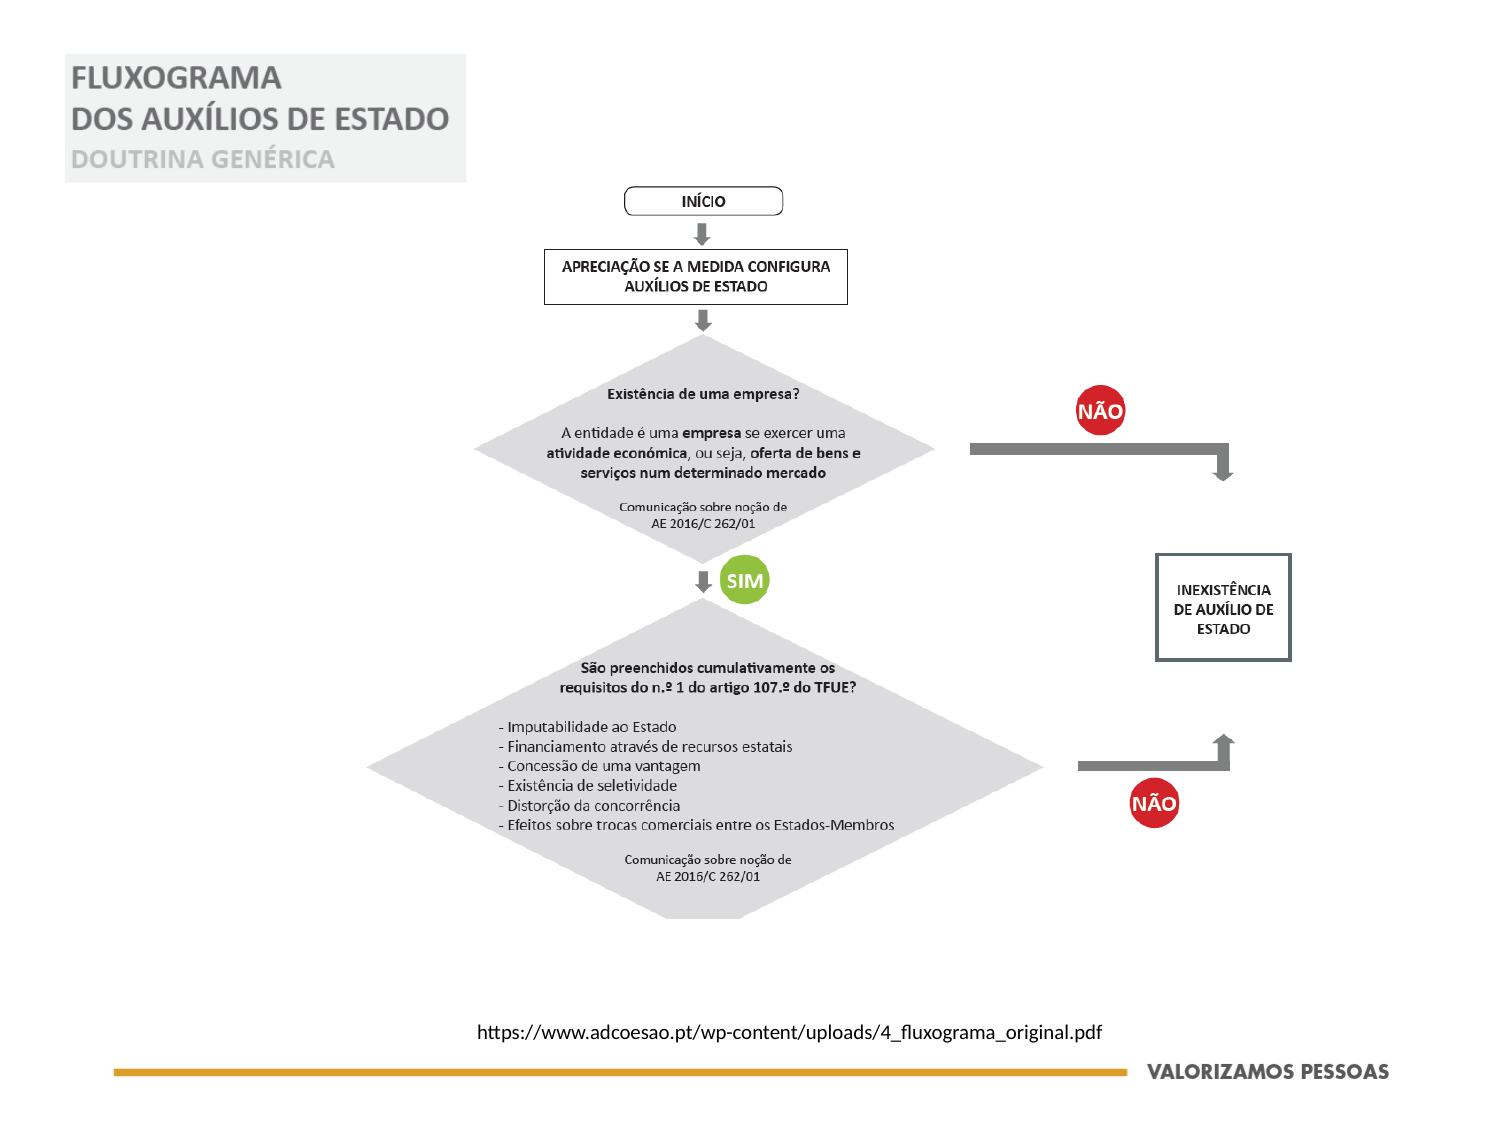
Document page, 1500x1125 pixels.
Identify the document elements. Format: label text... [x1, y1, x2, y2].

text_box https://www.adcoesao.pt/wp-content/uploads/4_fluxograma_original.pdf [462, 1011, 1206, 1052]
picture [0, 0, 1500, 1125]
